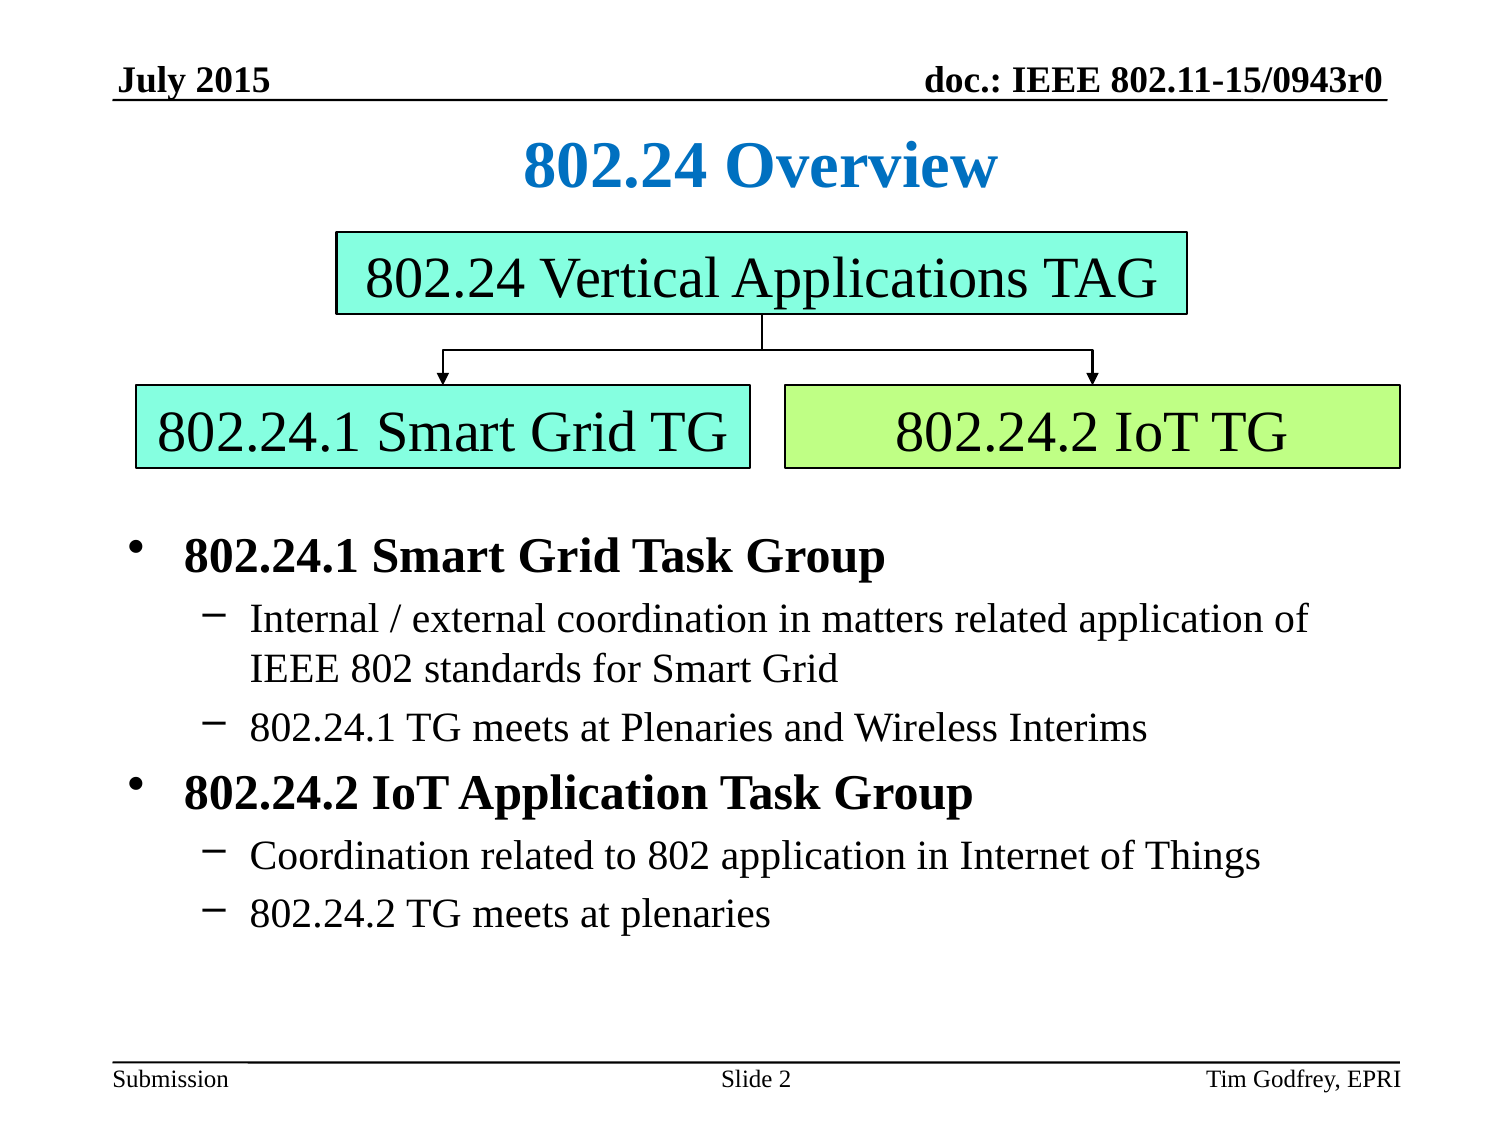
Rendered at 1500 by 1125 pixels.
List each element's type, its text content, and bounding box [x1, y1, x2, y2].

text_box 802.24.1 Smart Grid TG [135, 385, 561, 468]
text_box 802.24 Vertical Applications TAG [967, 231, 1187, 315]
text_box 802.24.2 IoT TG [967, 385, 1400, 468]
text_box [891, 184, 963, 516]
text_box 802.24.2 IoT TG [785, 385, 886, 468]
text_box 802.24.1 Smart Grid TG [643, 385, 750, 468]
title 802.24 Overview [123, 113, 1400, 209]
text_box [566, 190, 638, 510]
footer Tim Godfrey, EPRI [1203, 1061, 1402, 1093]
slide_number Slide 2 [712, 1061, 800, 1093]
list 802.24.1 Smart Grid Task Group Internal / external coordination in matters related application of IEEE 802 standards for Smart Grid 802.24.1 TG meets at Plenaries and Wireless Interims 802.24.2 IoT Application Task Group Coordination related to 802 application in Internet of Things 802.24.2 TG meets at plenaries [112, 514, 1388, 955]
text_box 802.24 Vertical Applications TAG [336, 231, 561, 315]
text_box 802.24 Vertical Applications TAG [643, 231, 886, 315]
